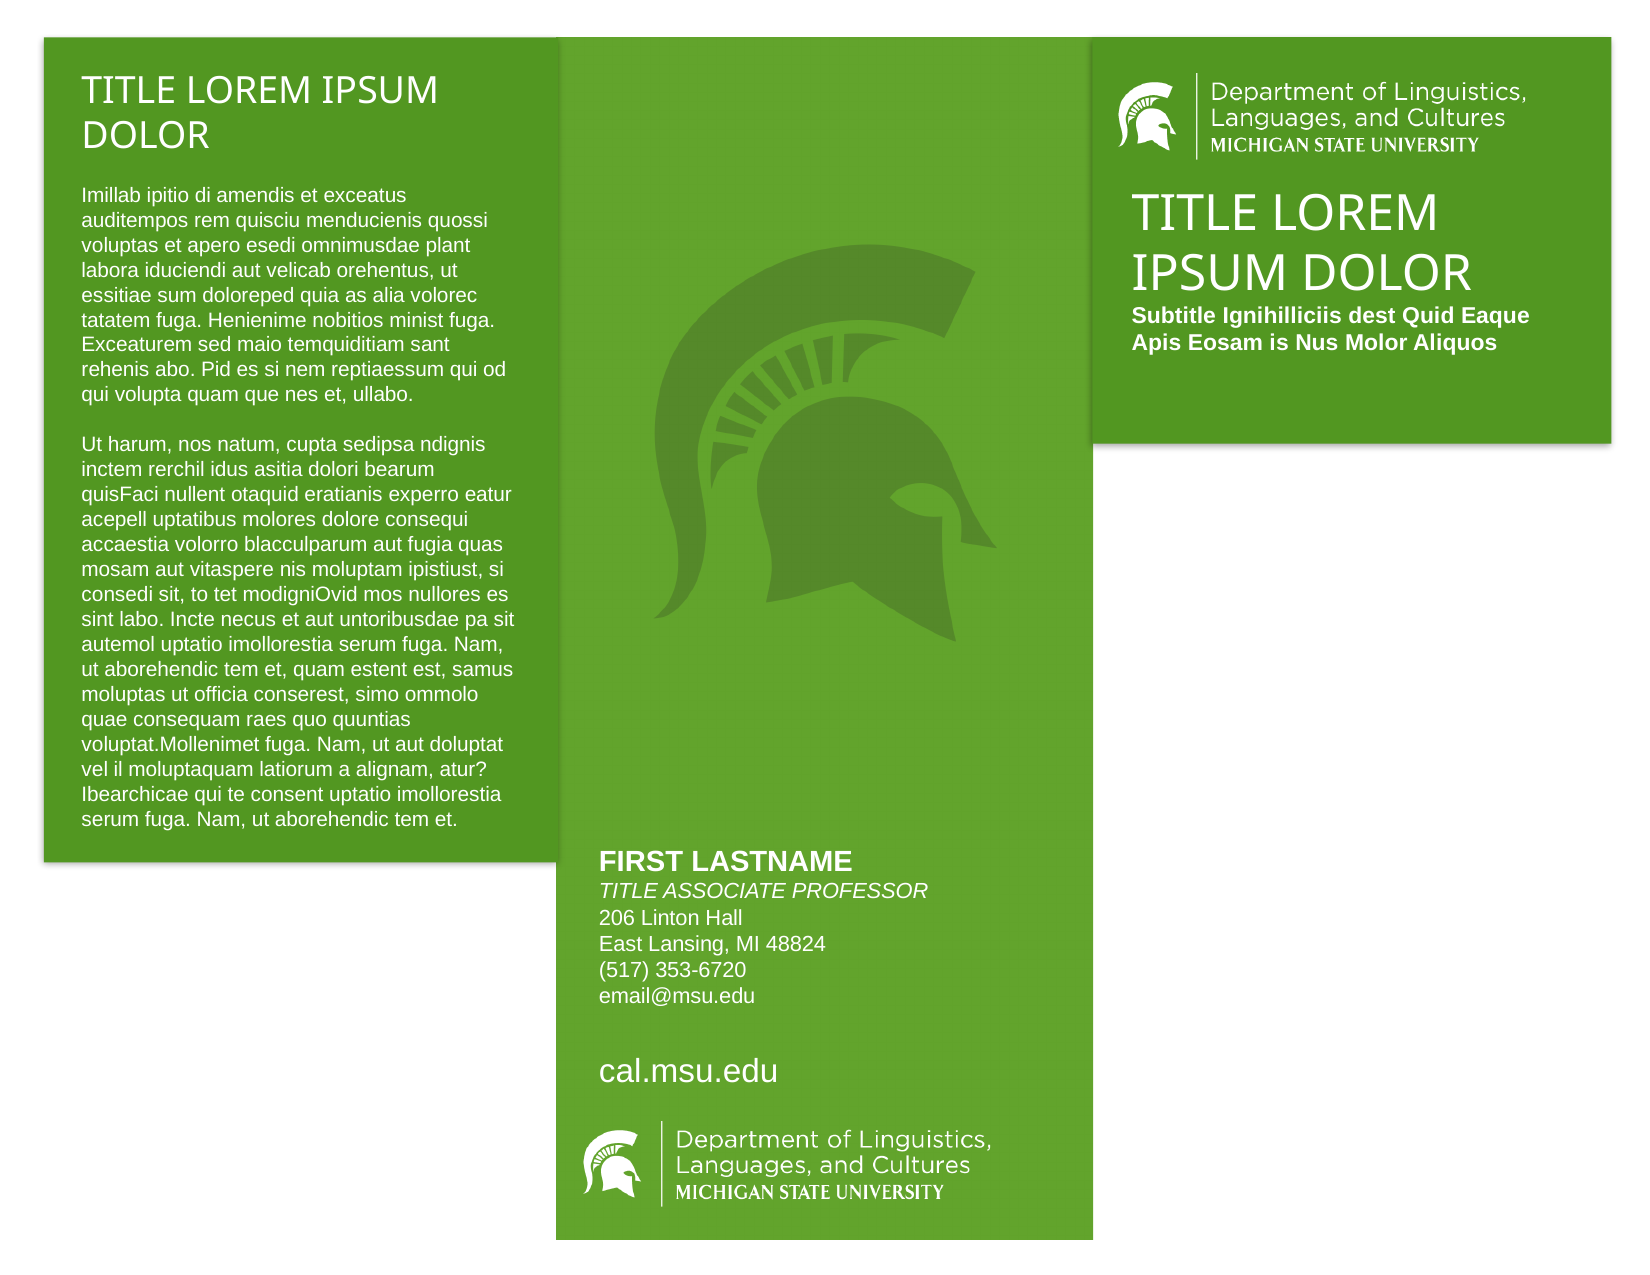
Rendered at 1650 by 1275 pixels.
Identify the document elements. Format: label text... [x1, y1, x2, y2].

picture [43, 36, 1613, 1240]
text_box TITLE LOREM IPSUM DOLOR Subtitle Ignihilliciis dest Quid Eaque Apis Eosam is Nus Molor Aliquos [1116, 172, 1586, 363]
text_box [1094, 36, 1612, 437]
picture [1118, 73, 1527, 160]
text_box [43, 36, 554, 861]
text_box TITLE LOREM IPSUM DOLOR Imillab ipitio di amendis et exceatus auditempos rem quisciu menducienis quossi voluptas et apero esedi omnimusdae plant labora iduciendi aut velicab orehentus, ut essitiae sum doloreped quia as alia volorec tatatem fuga. Henienime nobitios minist fuga. Exceaturem sed maio temquiditiam sant rehenis abo. Pid es si nem reptiaessum qui od qui volupta quam que nes et, ullabo. Ut harum, nos natum, cupta sedipsa ndignis inctem rerchil idus asitia dolori bearum quisFaci nullent otaquid eratianis experro eatur acepell uptatibus molores dolore consequi accaestia volorro blacculparum aut fugia quas mosam aut vitaspere nis moluptam ipistiust, si consedi sit, to tet modigniOvid mos nullores es sint labo. Incte necus et aut untoribusdae pa sit autemol uptatio imollorestia serum fuga. Nam, ut aborehendic tem et, quam estent est, samus moluptas ut officia conserest, simo ommolo quae consequam raes quo quuntias voluptat.Mollenimet fuga. Nam, ut aut doluptat vel il moluptaquam latiorum a alignam, atur? Ibearchicae qui te consent uptatio imollorestia serum fuga. Nam, ut aborehendic tem et. [66, 58, 531, 839]
